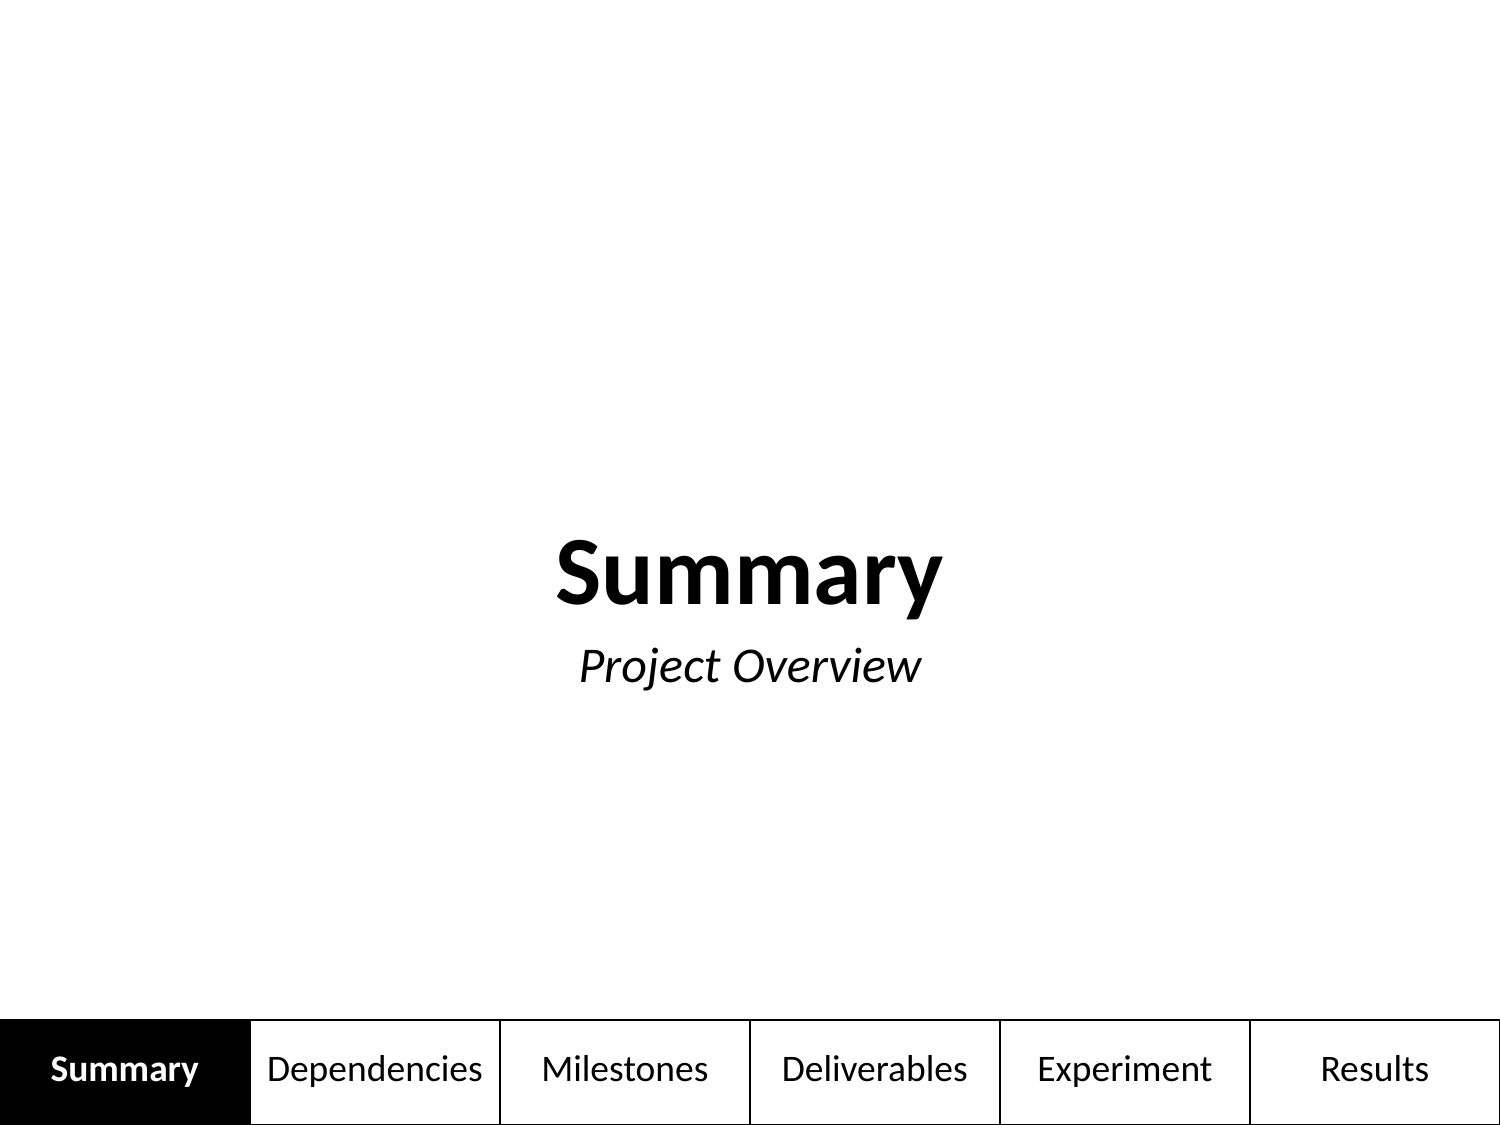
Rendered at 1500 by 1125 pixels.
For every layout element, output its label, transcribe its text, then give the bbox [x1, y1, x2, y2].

table_header Dependencies [251, 1021, 499, 1124]
table_header Deliverables [751, 1021, 999, 1124]
table_header Experiment [1001, 1021, 1249, 1124]
table_header Results [1251, 1021, 1499, 1124]
table_header Milestones [501, 1021, 749, 1124]
table_header Summary [1, 1021, 249, 1124]
title Summary [112, 499, 1388, 626]
text_box Project Overview [368, 625, 1132, 701]
